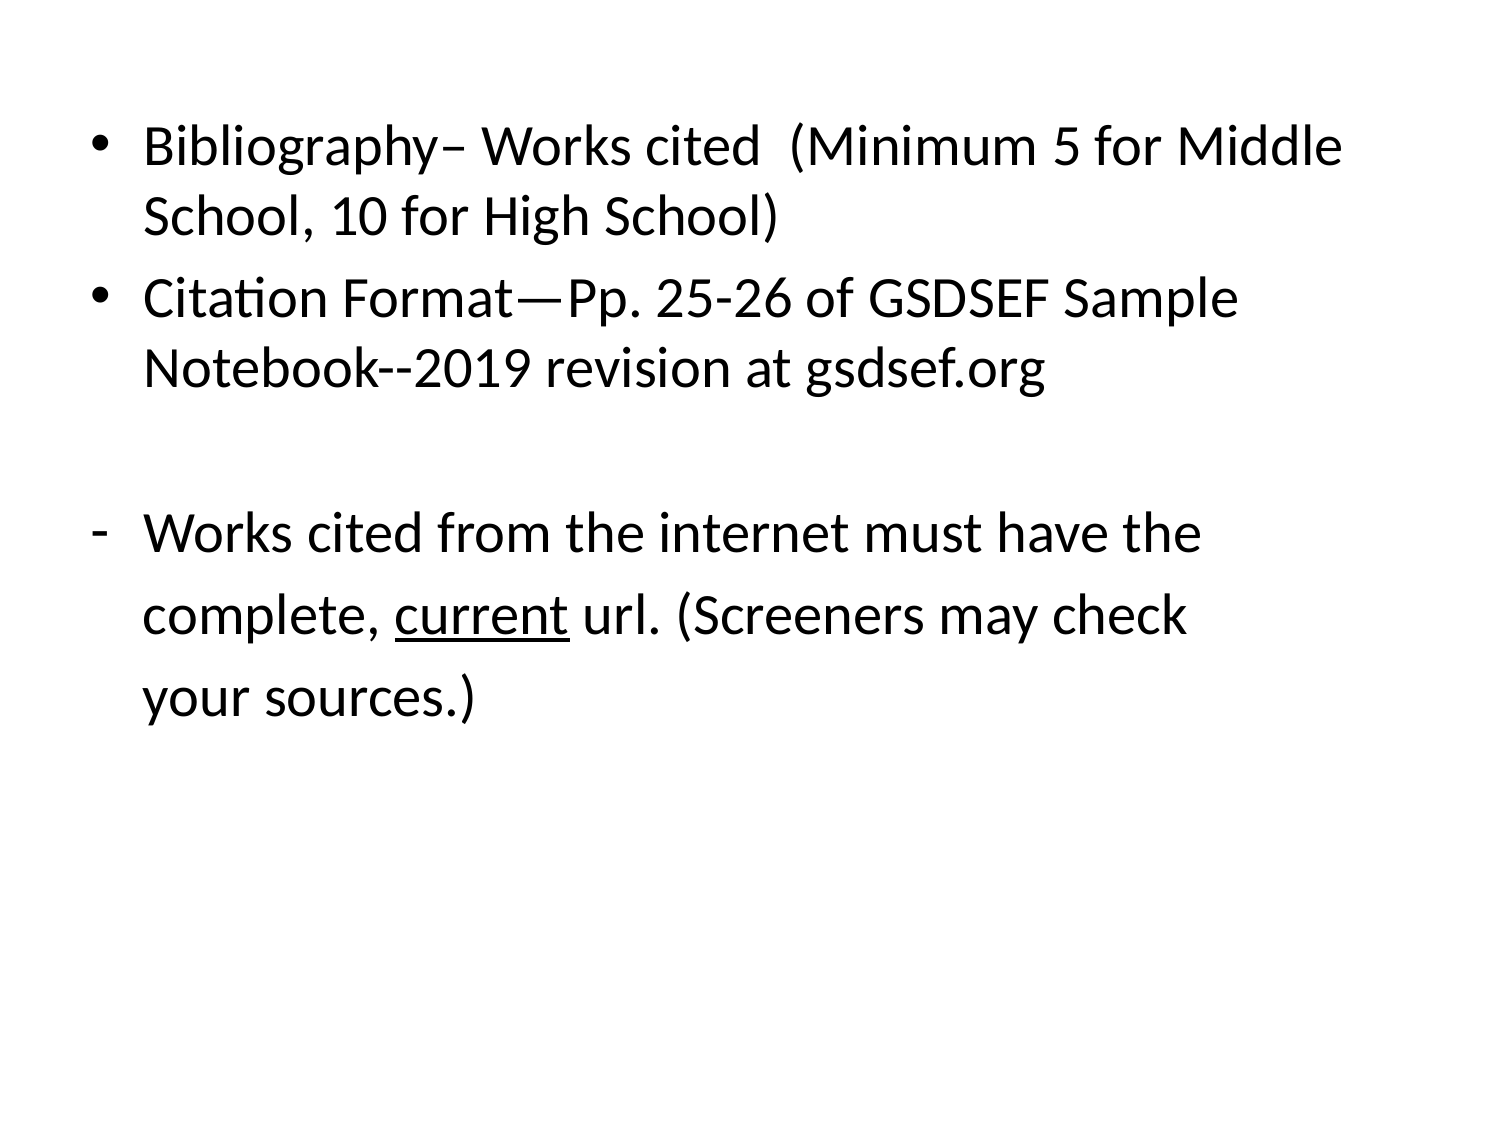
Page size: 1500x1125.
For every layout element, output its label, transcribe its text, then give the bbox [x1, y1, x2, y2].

list Bibliography– Works cited (Minimum 5 for Middle School, 10 for High School) Citation Format—Pp. 25-26 of GSDSEF Sample Notebook--2019 revision at gsdsef.org Works cited from the internet must have the complete, current url. (Screeners may check your sources.) [75, 98, 1425, 737]
